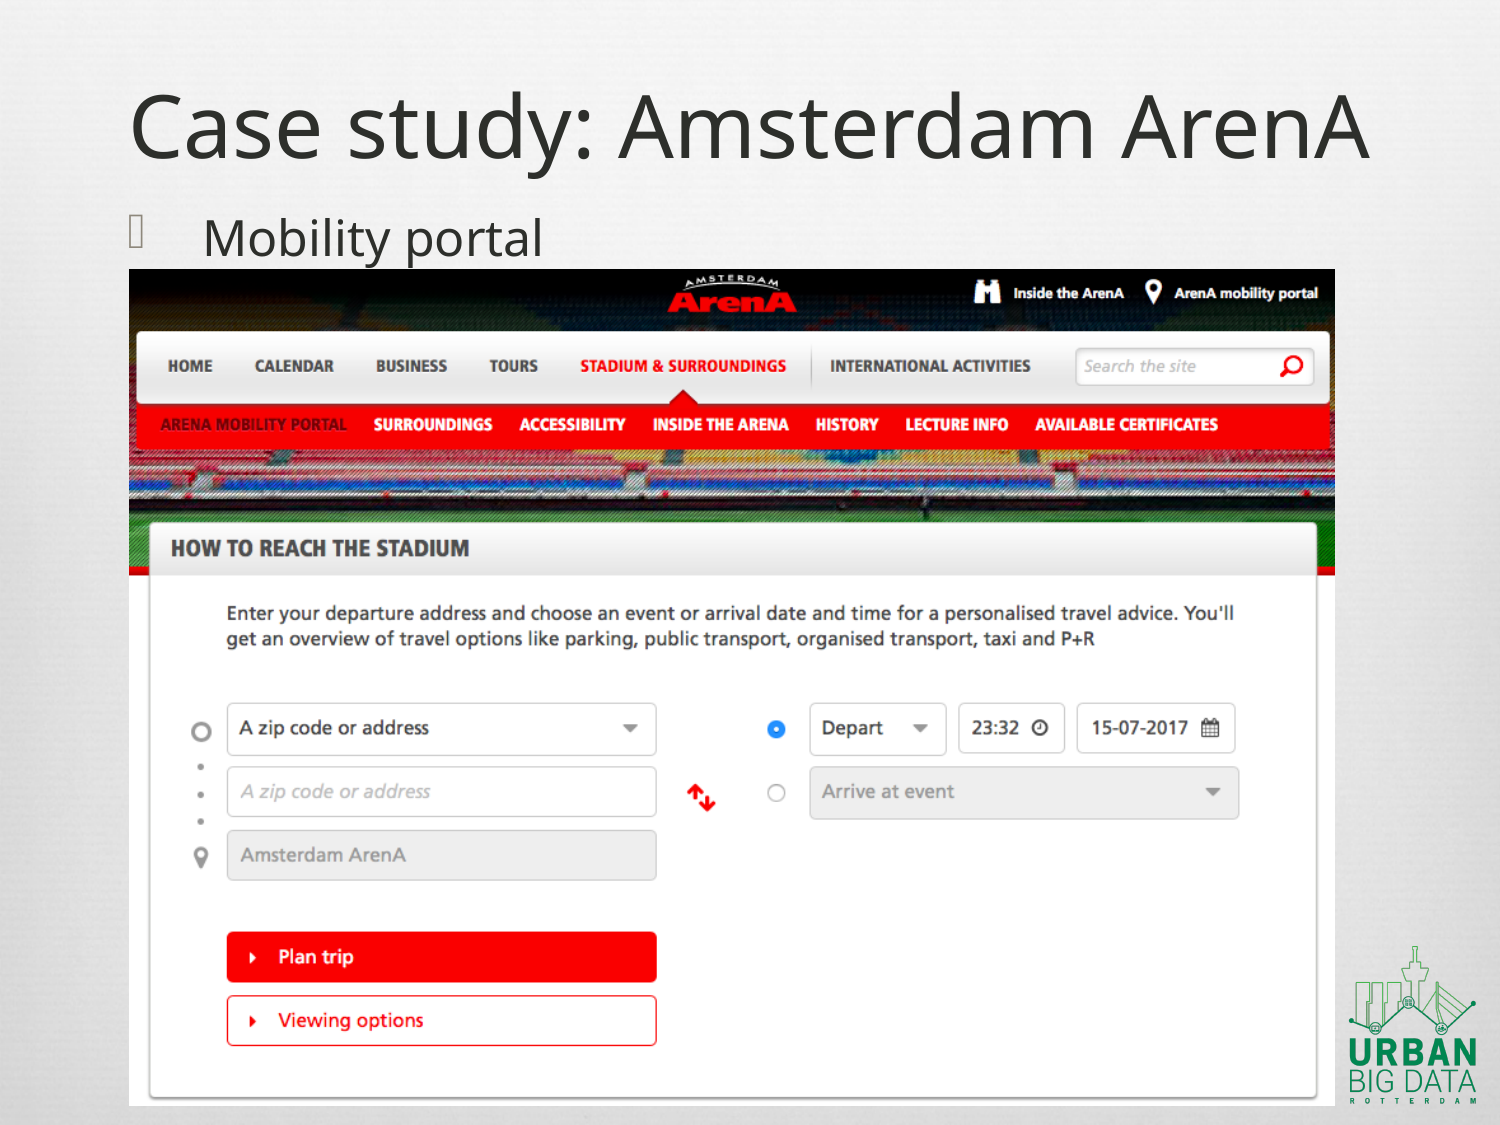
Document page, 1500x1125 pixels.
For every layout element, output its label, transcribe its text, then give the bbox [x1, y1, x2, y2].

picture [1347, 946, 1495, 1105]
title Case study: Amsterdam ArenA [112, 11, 1388, 199]
picture [128, 268, 1336, 1107]
list Mobility portal [112, 199, 1388, 1051]
